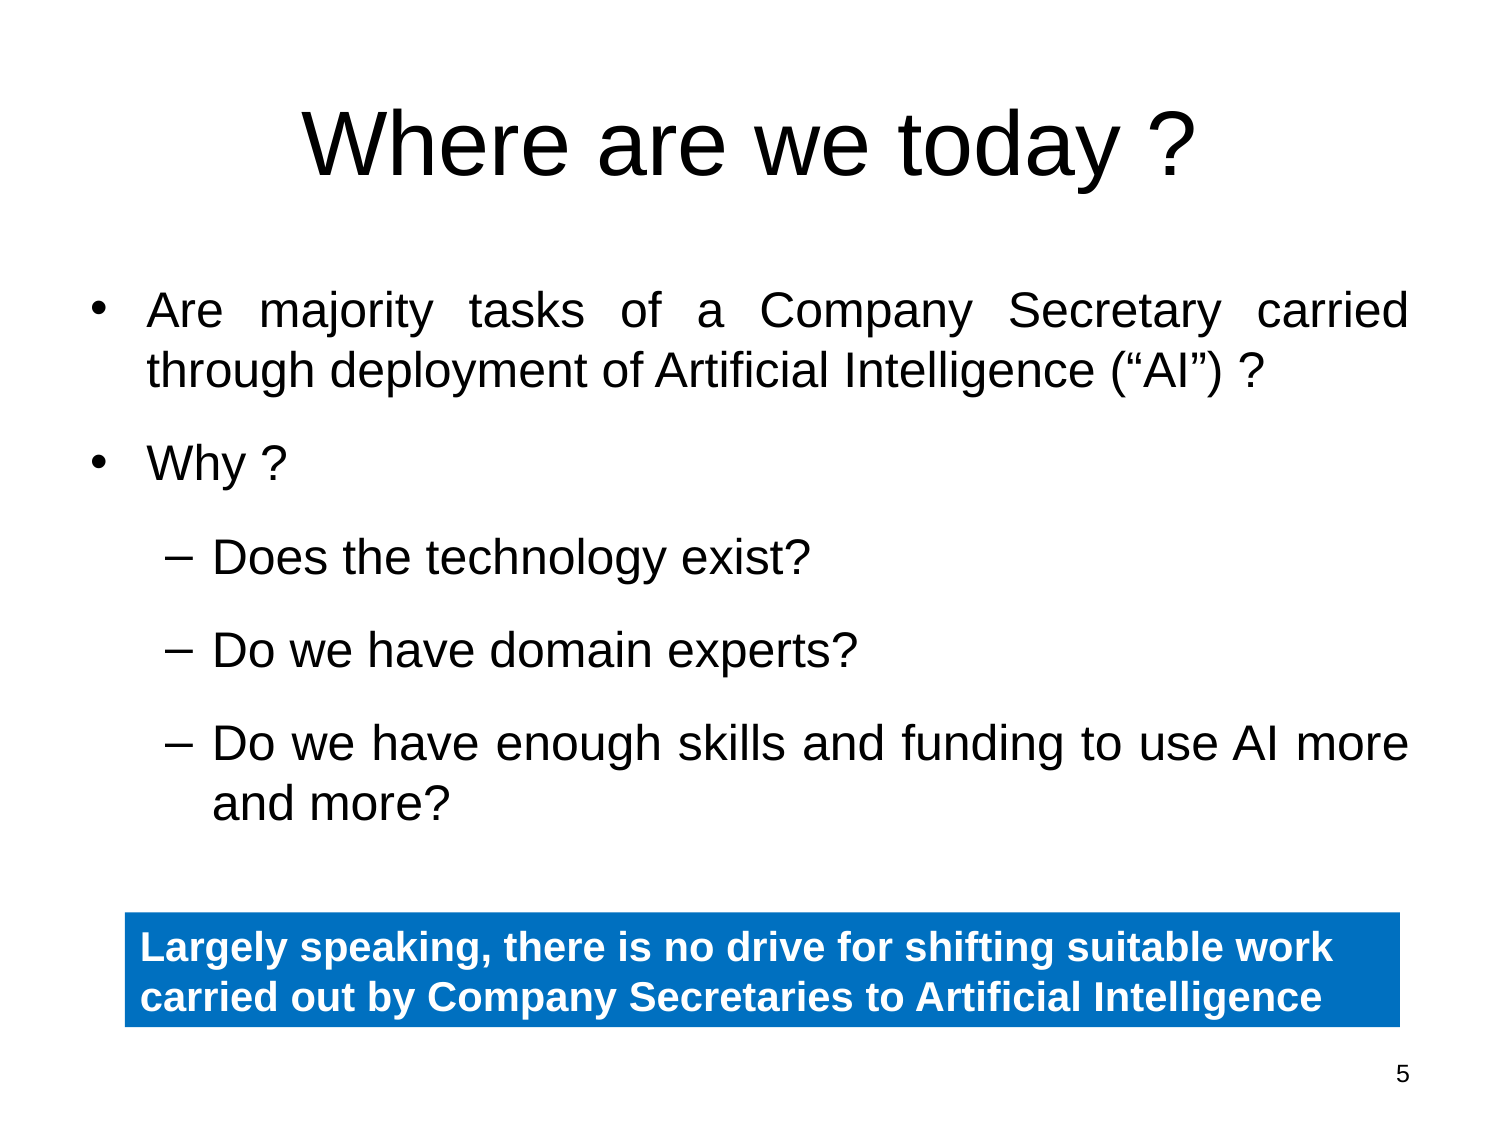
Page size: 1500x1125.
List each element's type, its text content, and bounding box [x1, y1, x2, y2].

title Where are we today ? [75, 45, 1425, 233]
list Are majority tasks of a Company Secretary carried through deployment of Artificial Intelligence (“AI”) ? Why ? Does the technology exist? Do we have domain experts? Do we have enough skills and funding to use AI more and more? [75, 270, 1425, 1013]
text_box Largely speaking, there is no drive for shifting suitable work carried out by Company Secretaries to Artificial Intelligence [124, 912, 1400, 1028]
slide_number 5 [1074, 1042, 1425, 1103]
